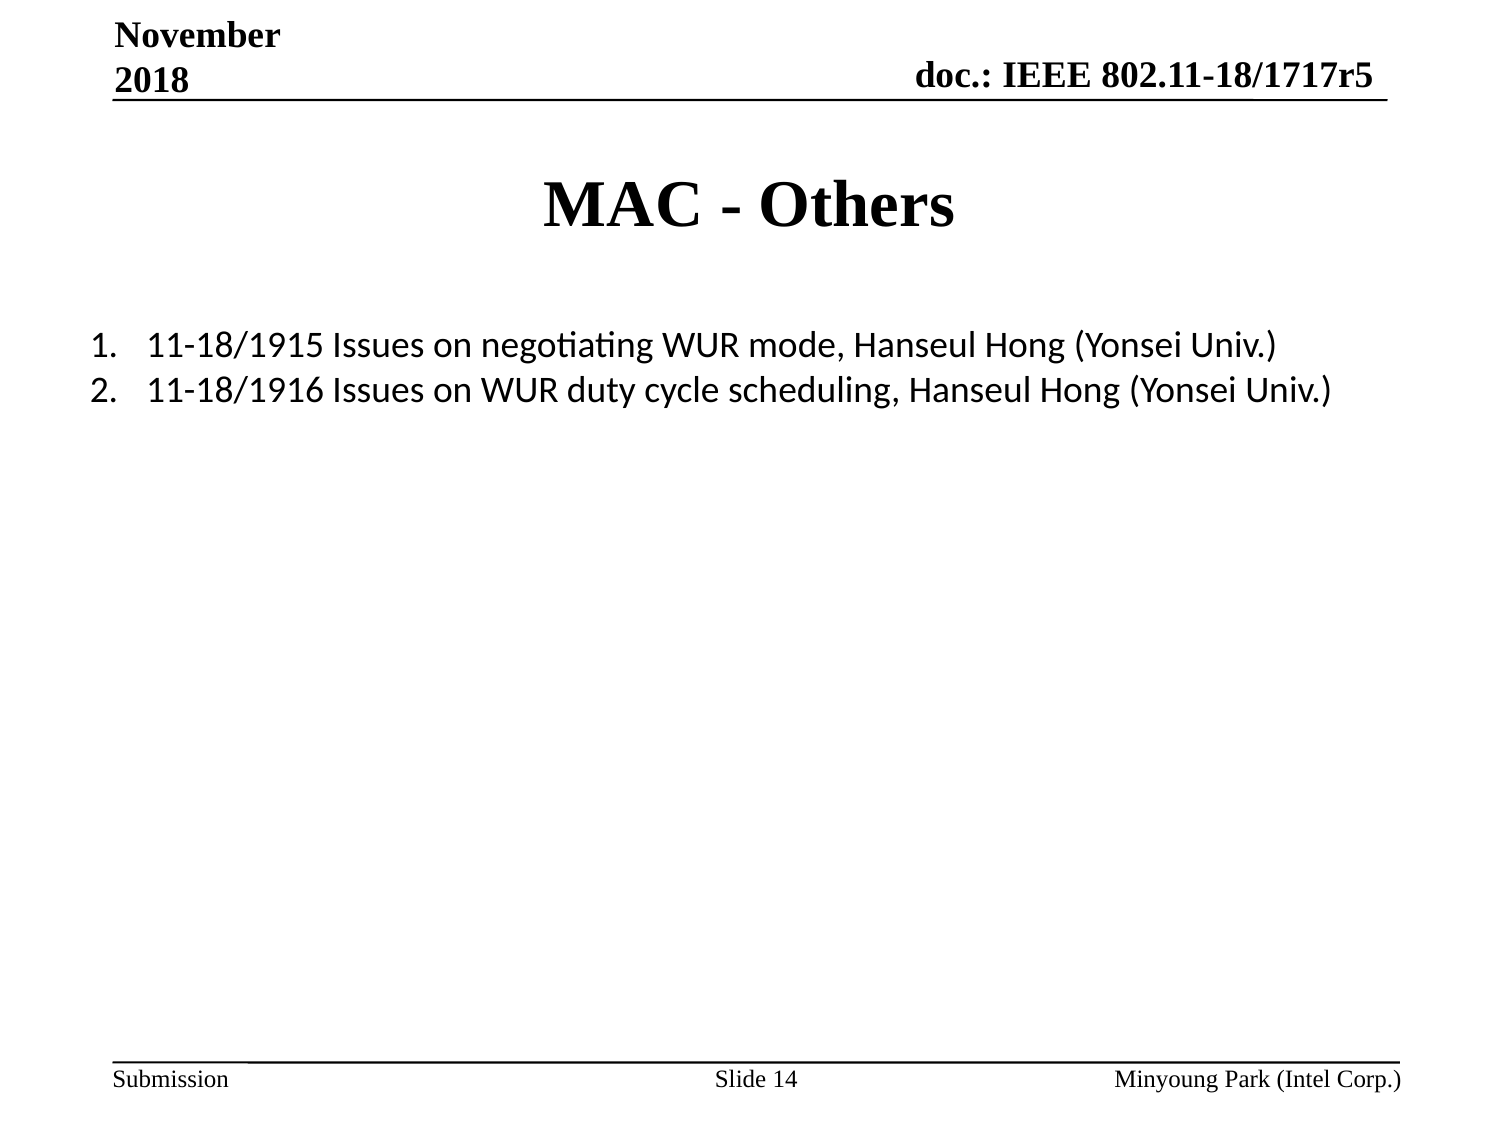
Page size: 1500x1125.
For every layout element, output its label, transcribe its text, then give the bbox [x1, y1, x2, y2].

footer Minyoung Park (Intel Corp.) [949, 1061, 1402, 1093]
slide_number Slide 14 [712, 1061, 800, 1093]
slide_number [114, 54, 335, 101]
title MAC - Others [112, 112, 1388, 288]
text_box 11-18/1915 Issues on negotiating WUR mode, Hanseul Hong (Yonsei Univ.) 11-18/1916 Issues on WUR duty cycle scheduling, Hanseul Hong (Yonsei Univ.) [18, 312, 1482, 418]
